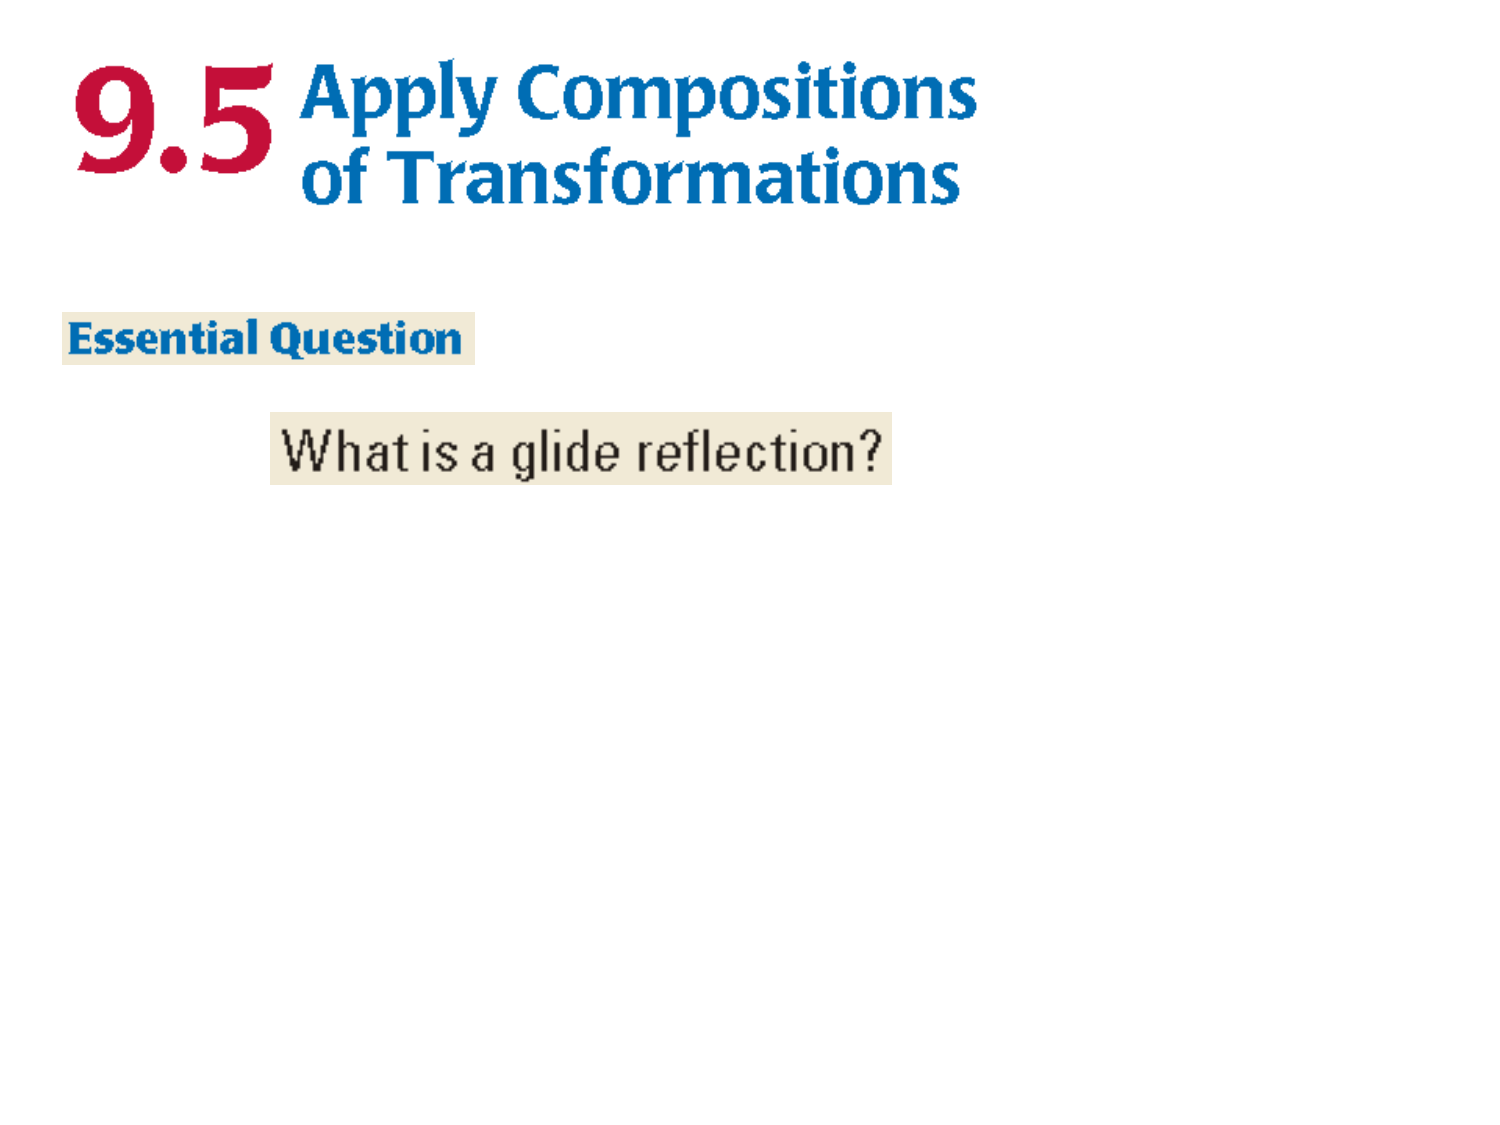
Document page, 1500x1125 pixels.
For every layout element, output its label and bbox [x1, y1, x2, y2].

picture [62, 49, 987, 213]
picture [270, 412, 893, 485]
picture [62, 312, 476, 365]
